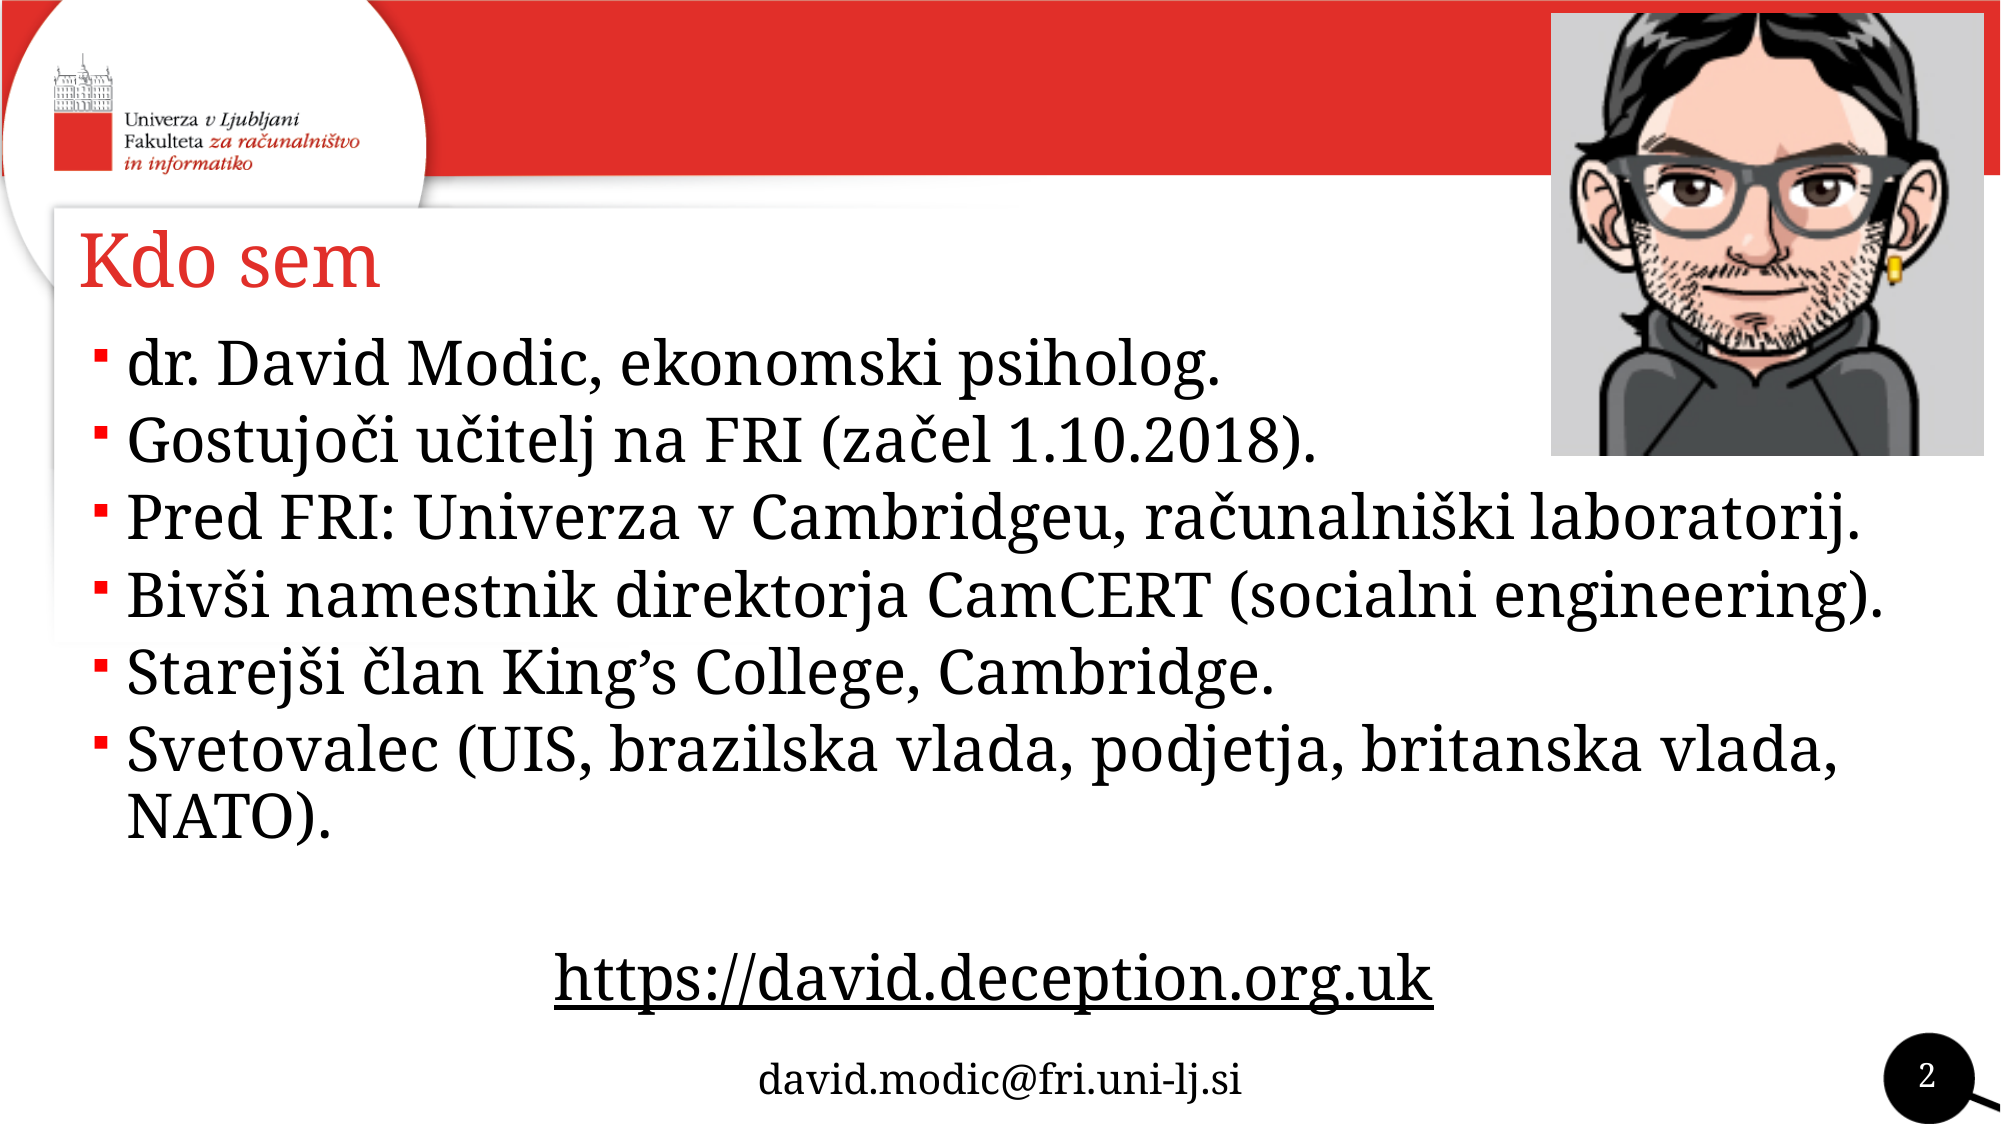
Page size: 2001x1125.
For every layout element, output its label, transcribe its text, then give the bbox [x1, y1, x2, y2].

text_box david.modic@fri.uni-lj.si [74, 1051, 1926, 1112]
picture [0, 0, 2001, 1125]
list dr. David Modic, ekonomski psiholog. Gostujoči učitelj na FRI (začel 1.10.2018). Pred FRI: Univerza v Cambridgeu, računalniški laboratorij. Bivši namestnik direktorja CamCERT (socialni engineering). Starejši član King’s College, Cambridge. Svetovalec (UIS, brazilska vlada, podjetja, britanska vlada, NATO). https://david.deception.org.uk [76, 324, 1928, 1035]
slide_number 2 [1836, 1046, 1952, 1107]
title Kdo sem [63, 214, 1319, 313]
